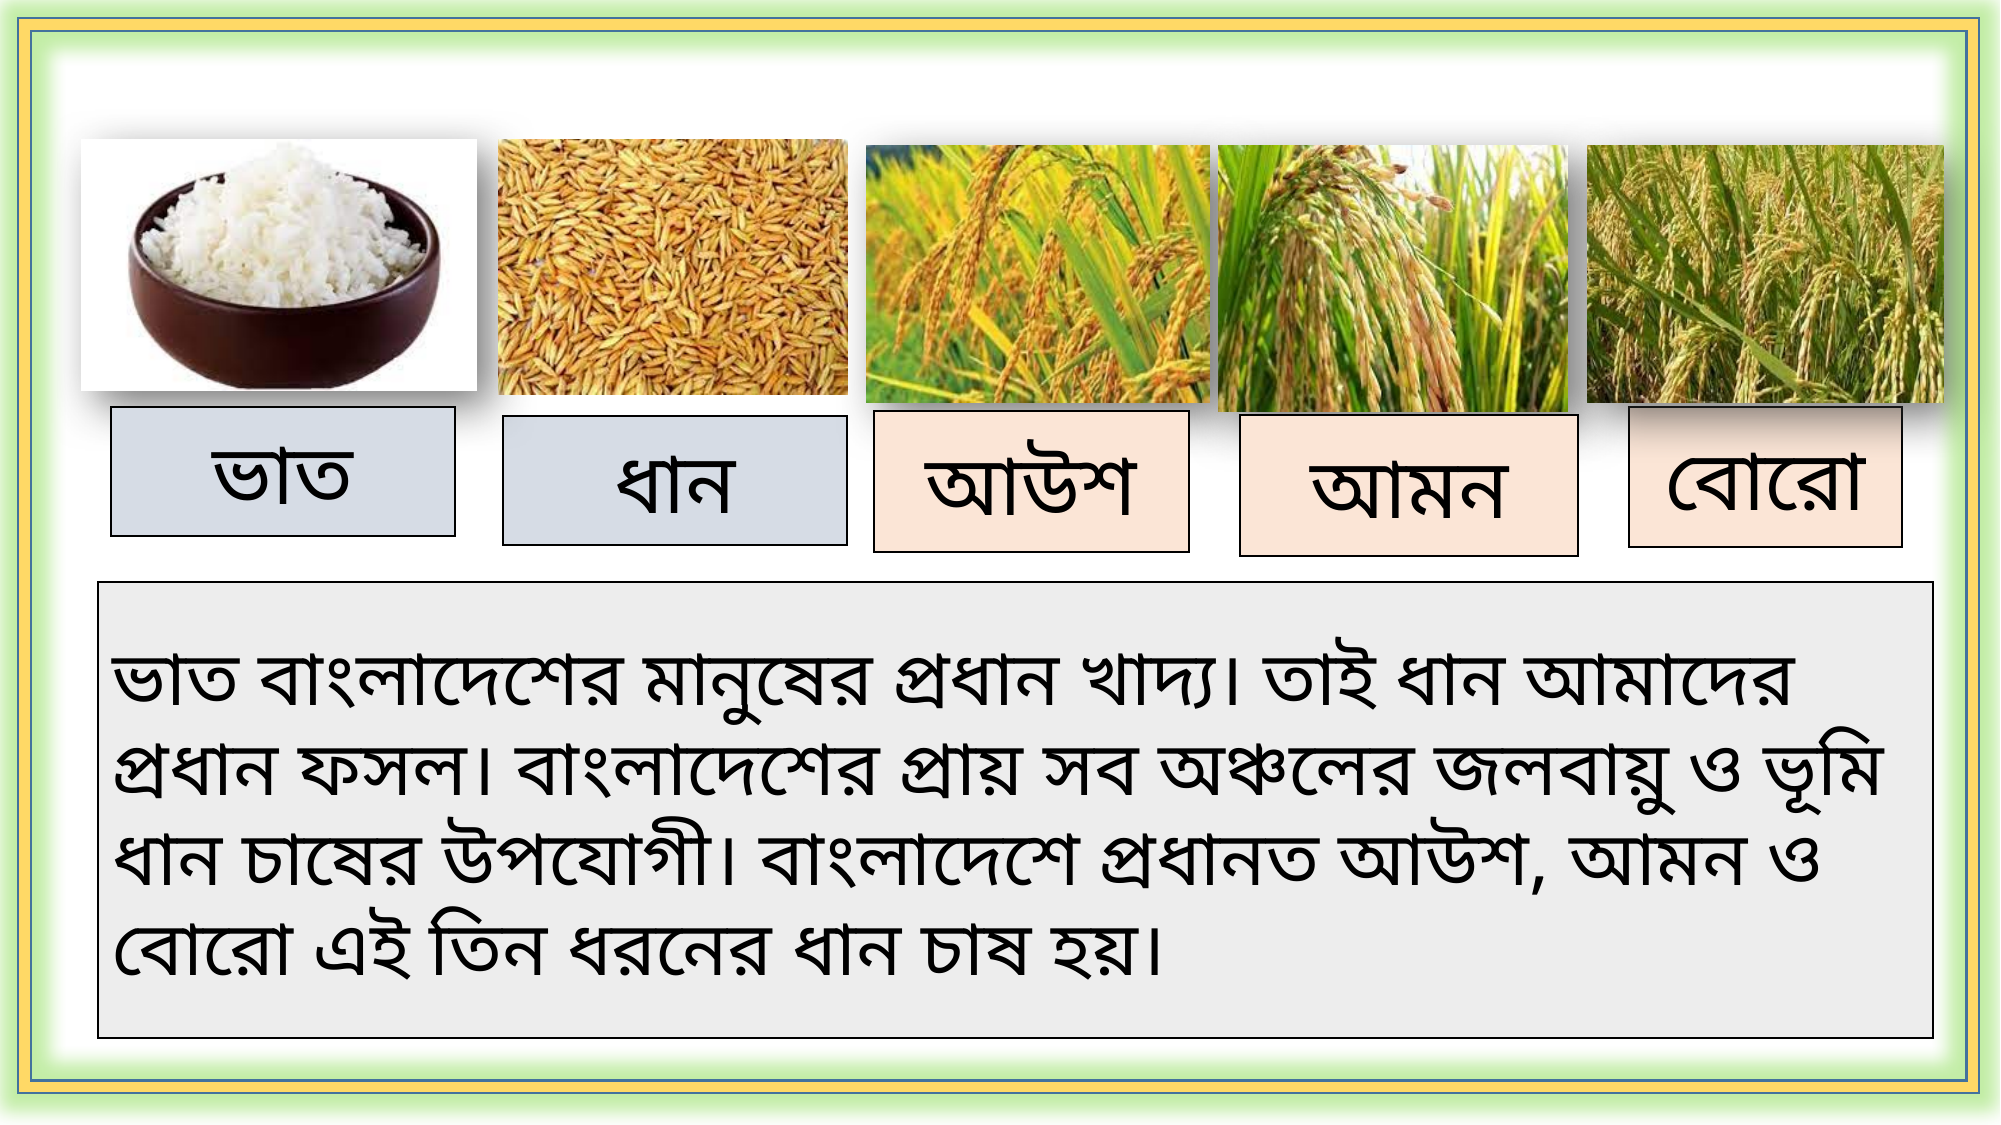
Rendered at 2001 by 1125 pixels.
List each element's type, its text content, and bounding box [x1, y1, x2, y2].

text_box ভাত [110, 406, 456, 537]
text_box [17, 17, 1980, 1094]
text_box বোরো [1628, 450, 1903, 548]
picture [1587, 145, 1944, 403]
text_box ধান [502, 415, 848, 546]
text_box আমন [1239, 414, 1579, 557]
picture [81, 139, 477, 391]
picture [498, 139, 848, 395]
text_box আউশ [873, 410, 1190, 553]
picture [866, 145, 1210, 403]
picture [1218, 145, 1568, 412]
text_box ভাত বাংলাদেশের মানুষের প্রধান খাদ্য। তাই ধান আমাদের প্রধান ফসল। বাংলাদেশের প্রায় সব অঞ্চলের জলবায়ু ও ভূমি ধান চাষের উপযোগী। বাংলাদেশে প্রধানত আউশ, আমন ও বোরো এই তিন ধরনের ধান চাষ হয়। [97, 581, 1934, 1039]
